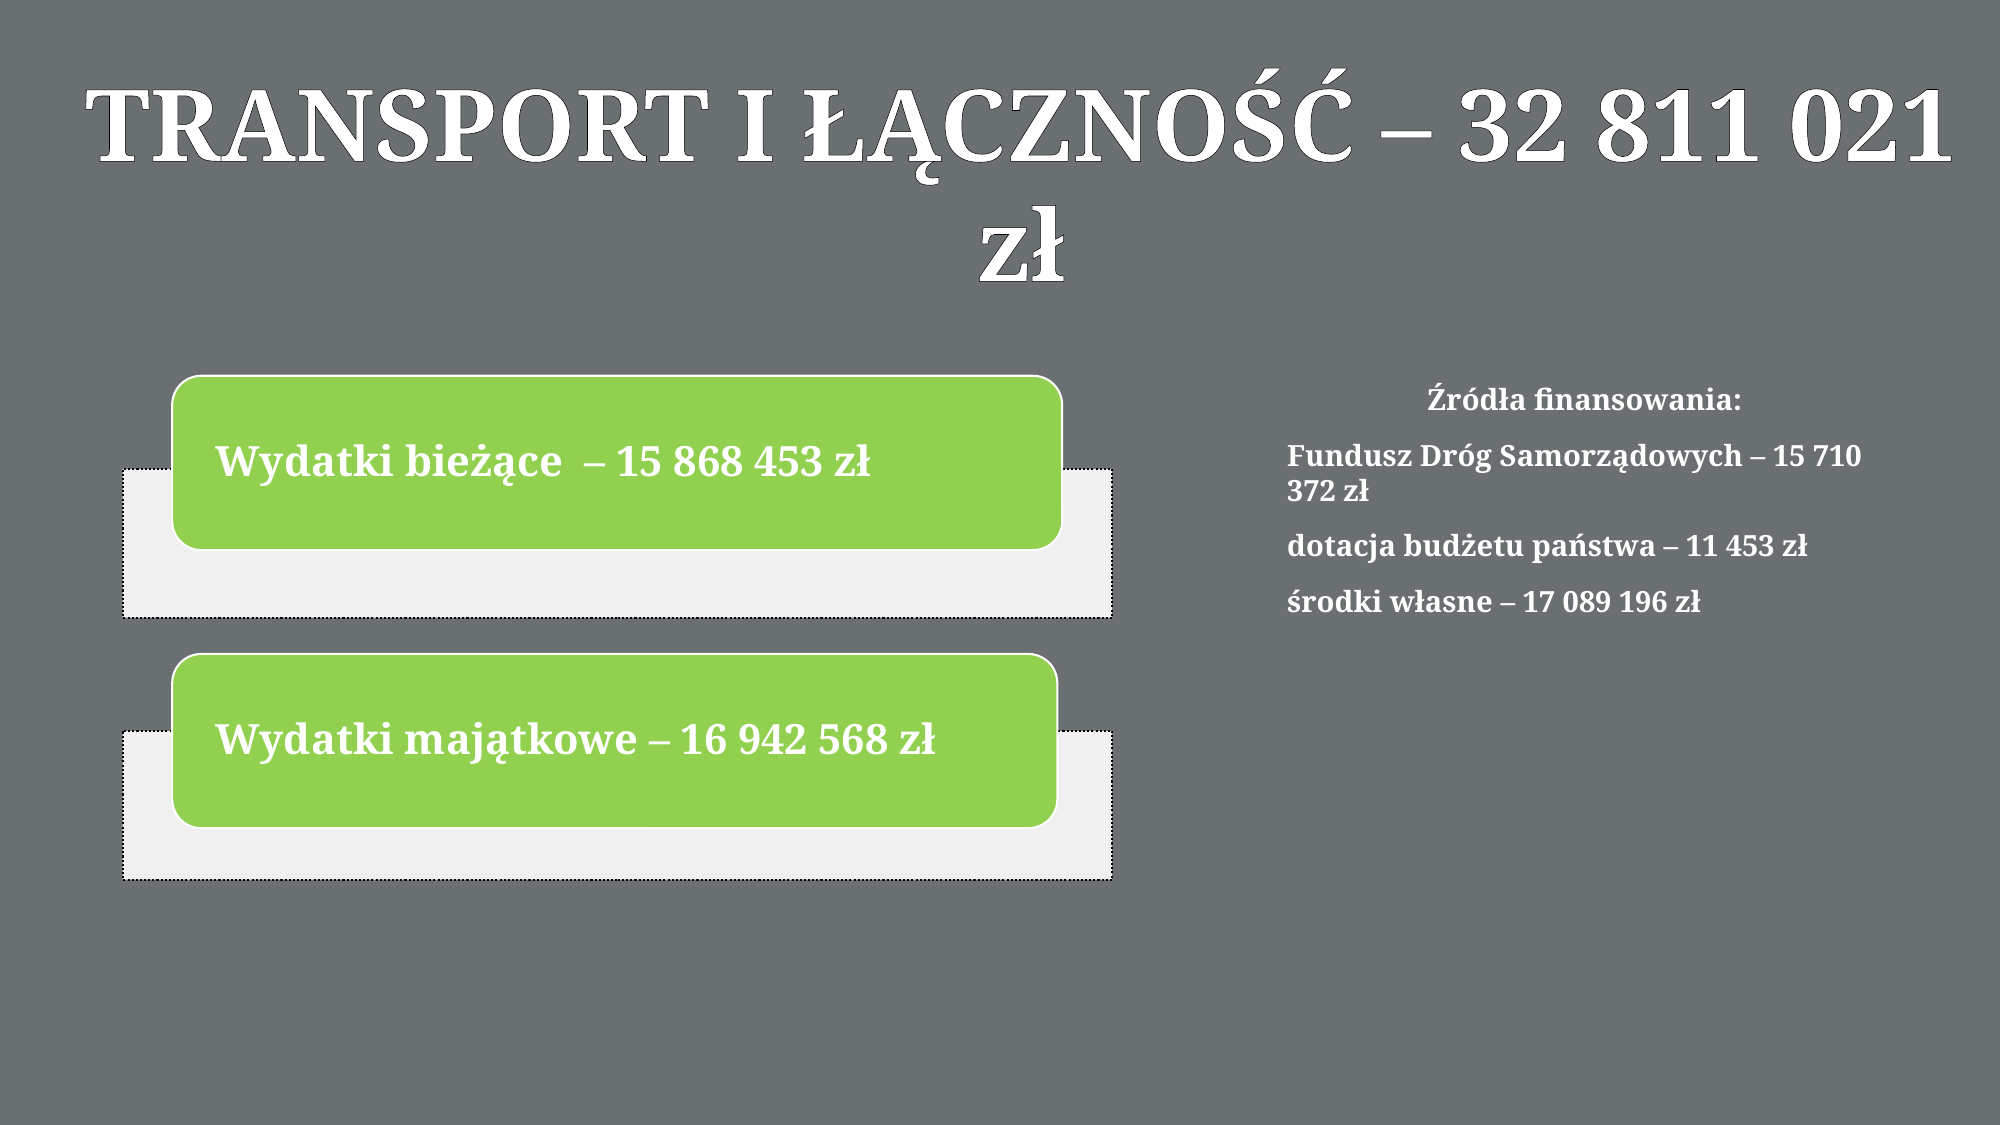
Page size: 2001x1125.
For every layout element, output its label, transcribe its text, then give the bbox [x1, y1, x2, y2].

subtitle TRANSPORT I ŁĄCZNOŚĆ – 32 811 021 zł [60, 53, 1983, 199]
text_box Źródła finansowania: Fundusz Dróg Samorządowych – 15 710 372 zł dotacja budżetu państwa – 11 453 zł środki własne – 17 089 196 zł [1271, 373, 1906, 519]
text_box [122, 373, 1113, 882]
